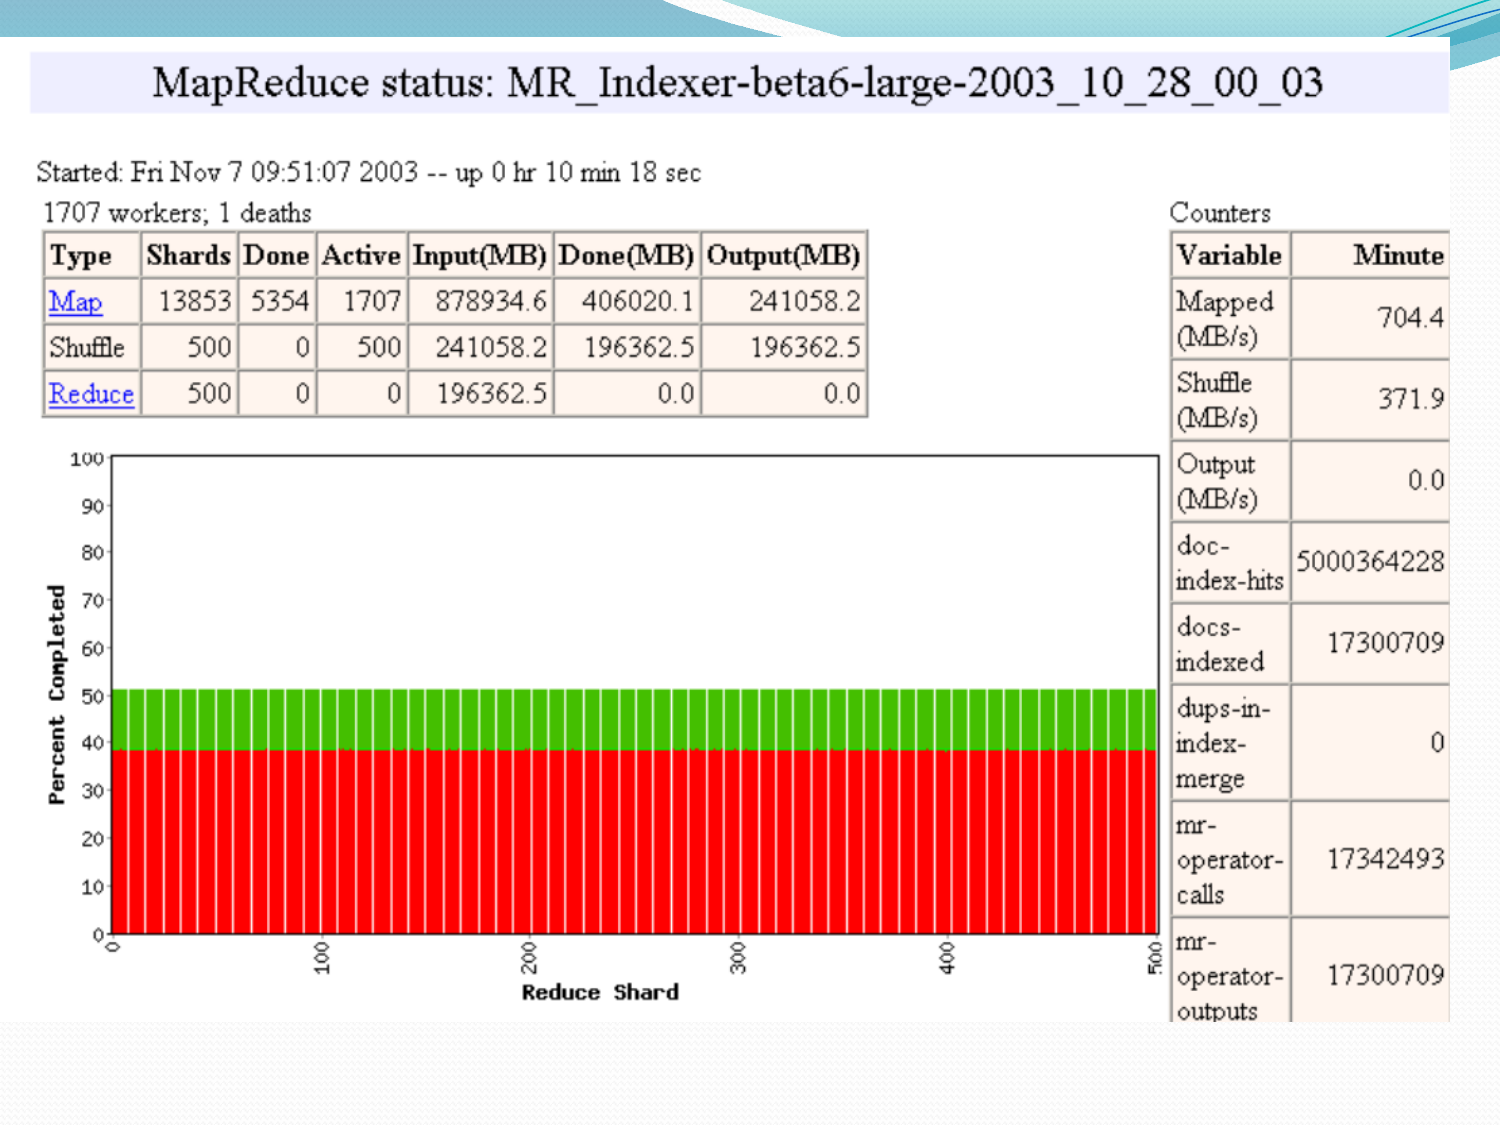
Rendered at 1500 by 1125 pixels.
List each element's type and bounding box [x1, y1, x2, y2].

picture [0, 37, 1450, 1023]
